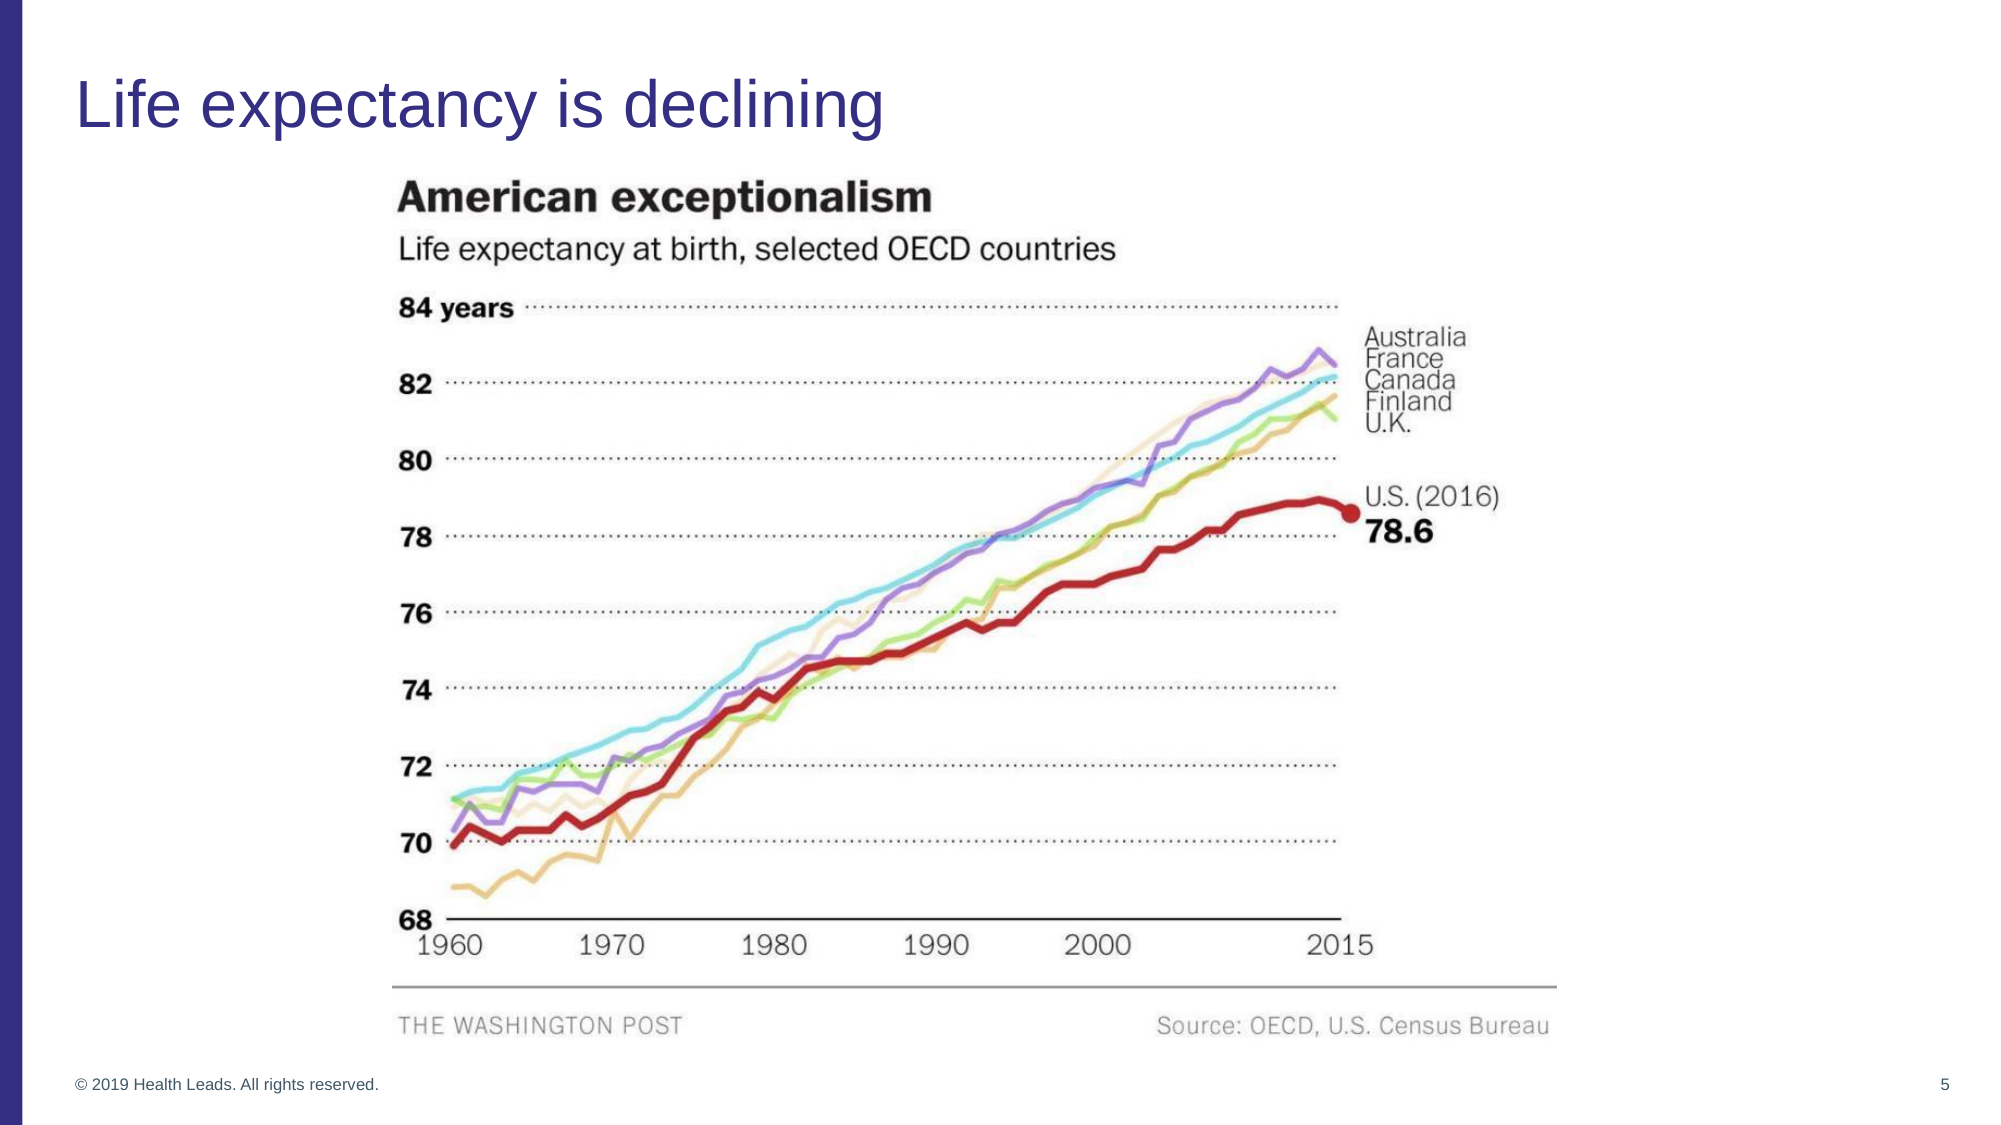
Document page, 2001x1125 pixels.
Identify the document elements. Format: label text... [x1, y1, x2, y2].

footer © 2019 Health Leads. All rights reserved. [60, 1065, 735, 1103]
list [379, 168, 1621, 1044]
title Life expectancy is declining [60, 44, 1900, 167]
slide_number 5 [1875, 1065, 1965, 1103]
